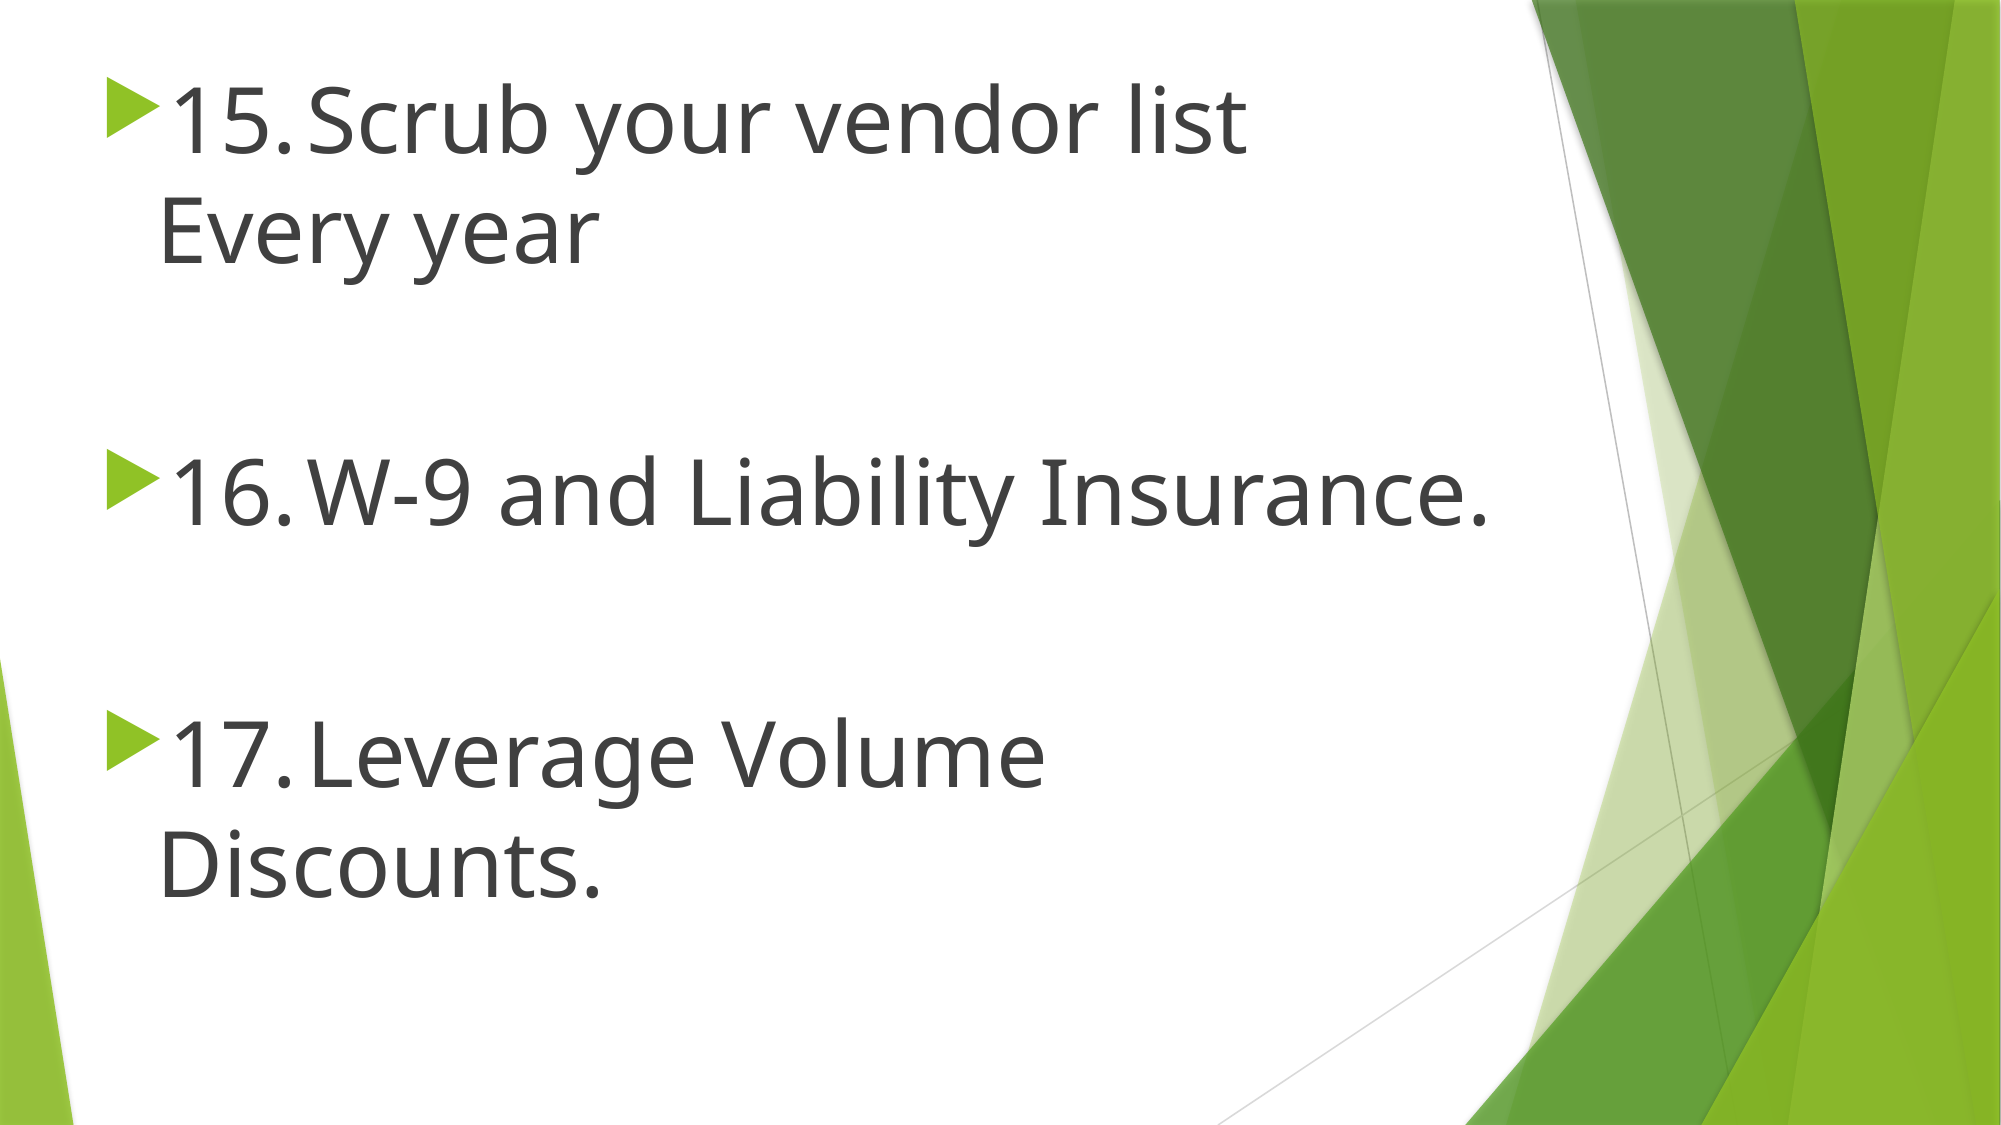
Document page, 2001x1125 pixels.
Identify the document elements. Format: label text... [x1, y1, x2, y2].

list 15. Scrub your vendor list Every year 16. W-9 and Liability Insurance. 17. Leverage Volume Discounts. [85, 54, 1516, 1014]
